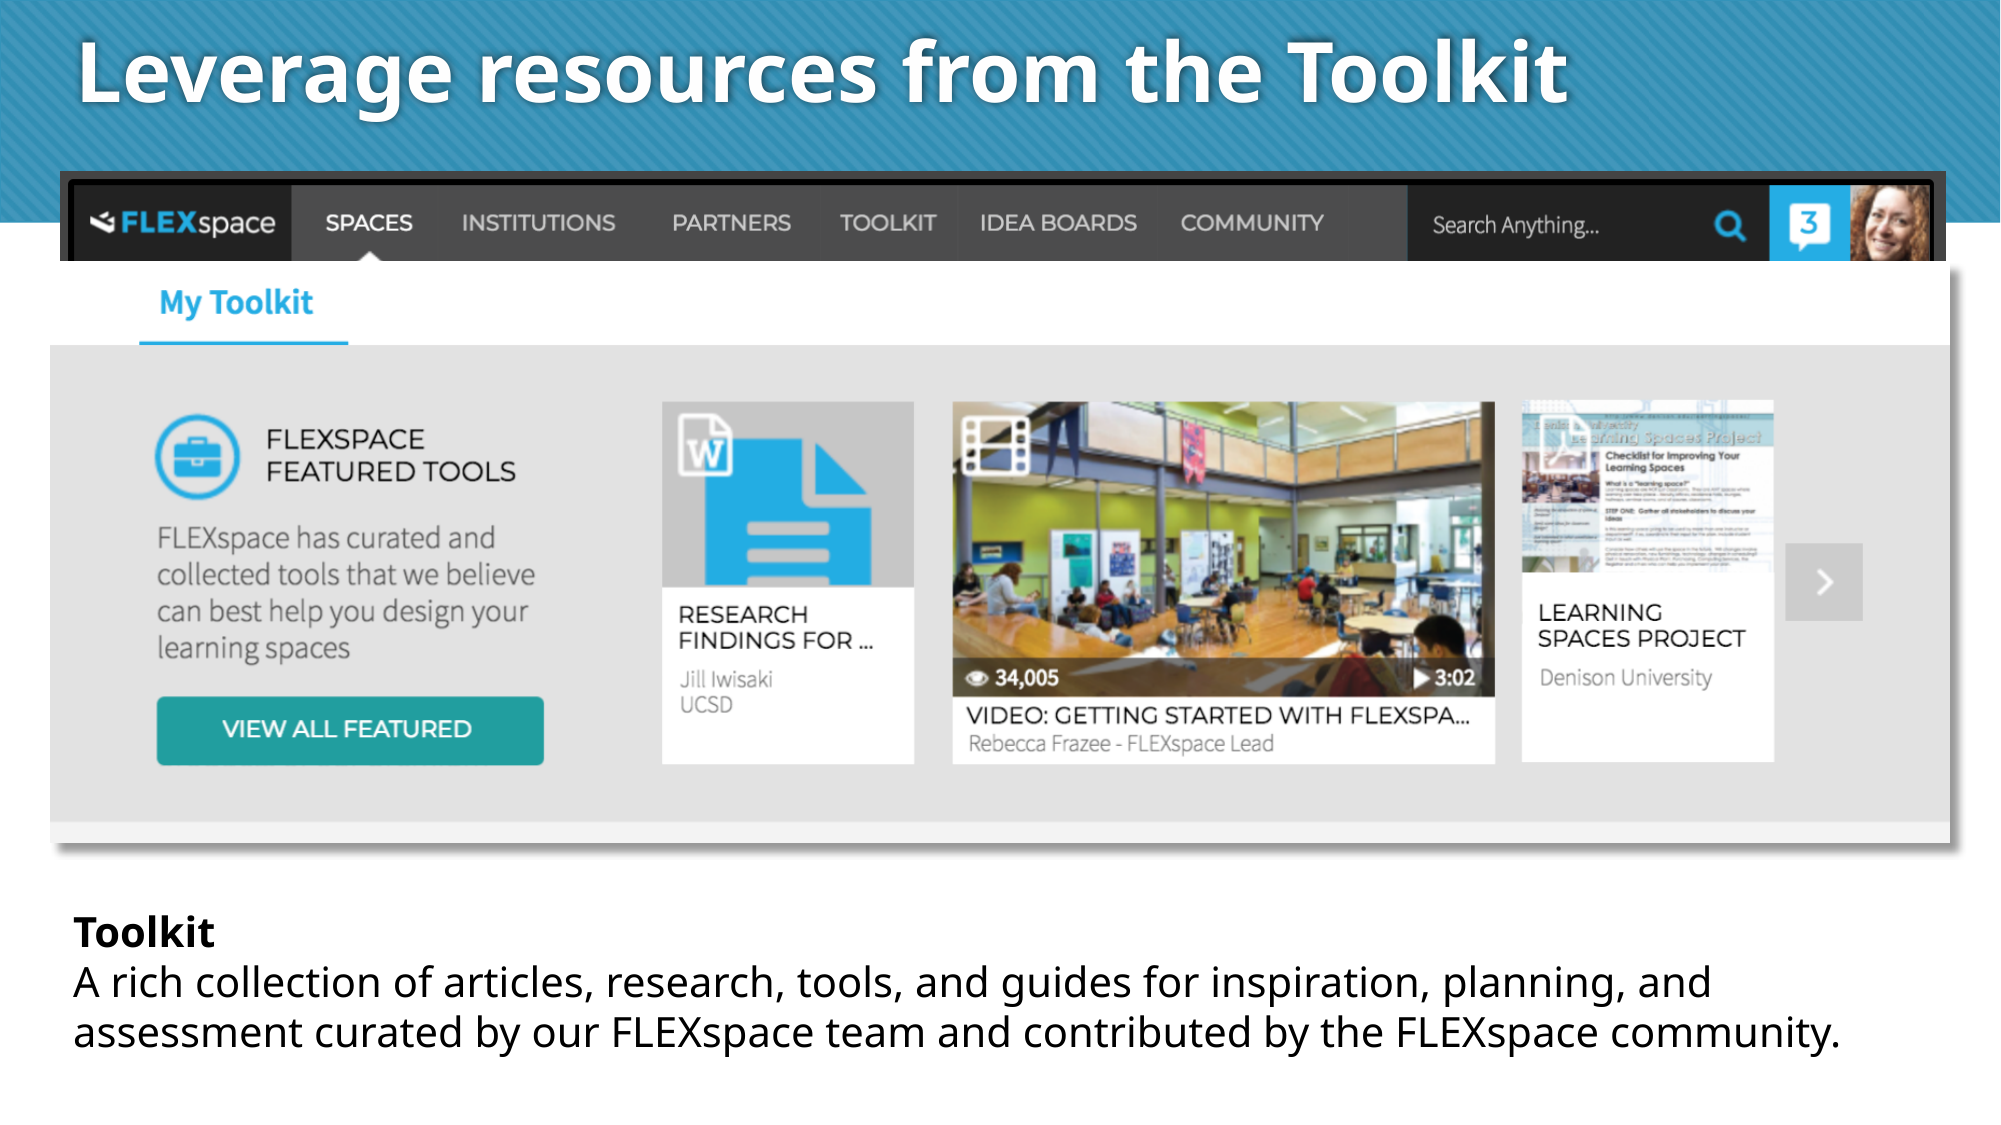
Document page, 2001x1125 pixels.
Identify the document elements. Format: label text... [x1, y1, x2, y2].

text_box Toolkit A rich collection of articles, research, tools, and guides for inspiration, planning, and assessment curated by our FLEXspace team and contributed by the FLEXspace community. [58, 898, 1948, 1064]
picture [49, 170, 1951, 843]
title Leverage resources from the Toolkit [60, 11, 1868, 170]
